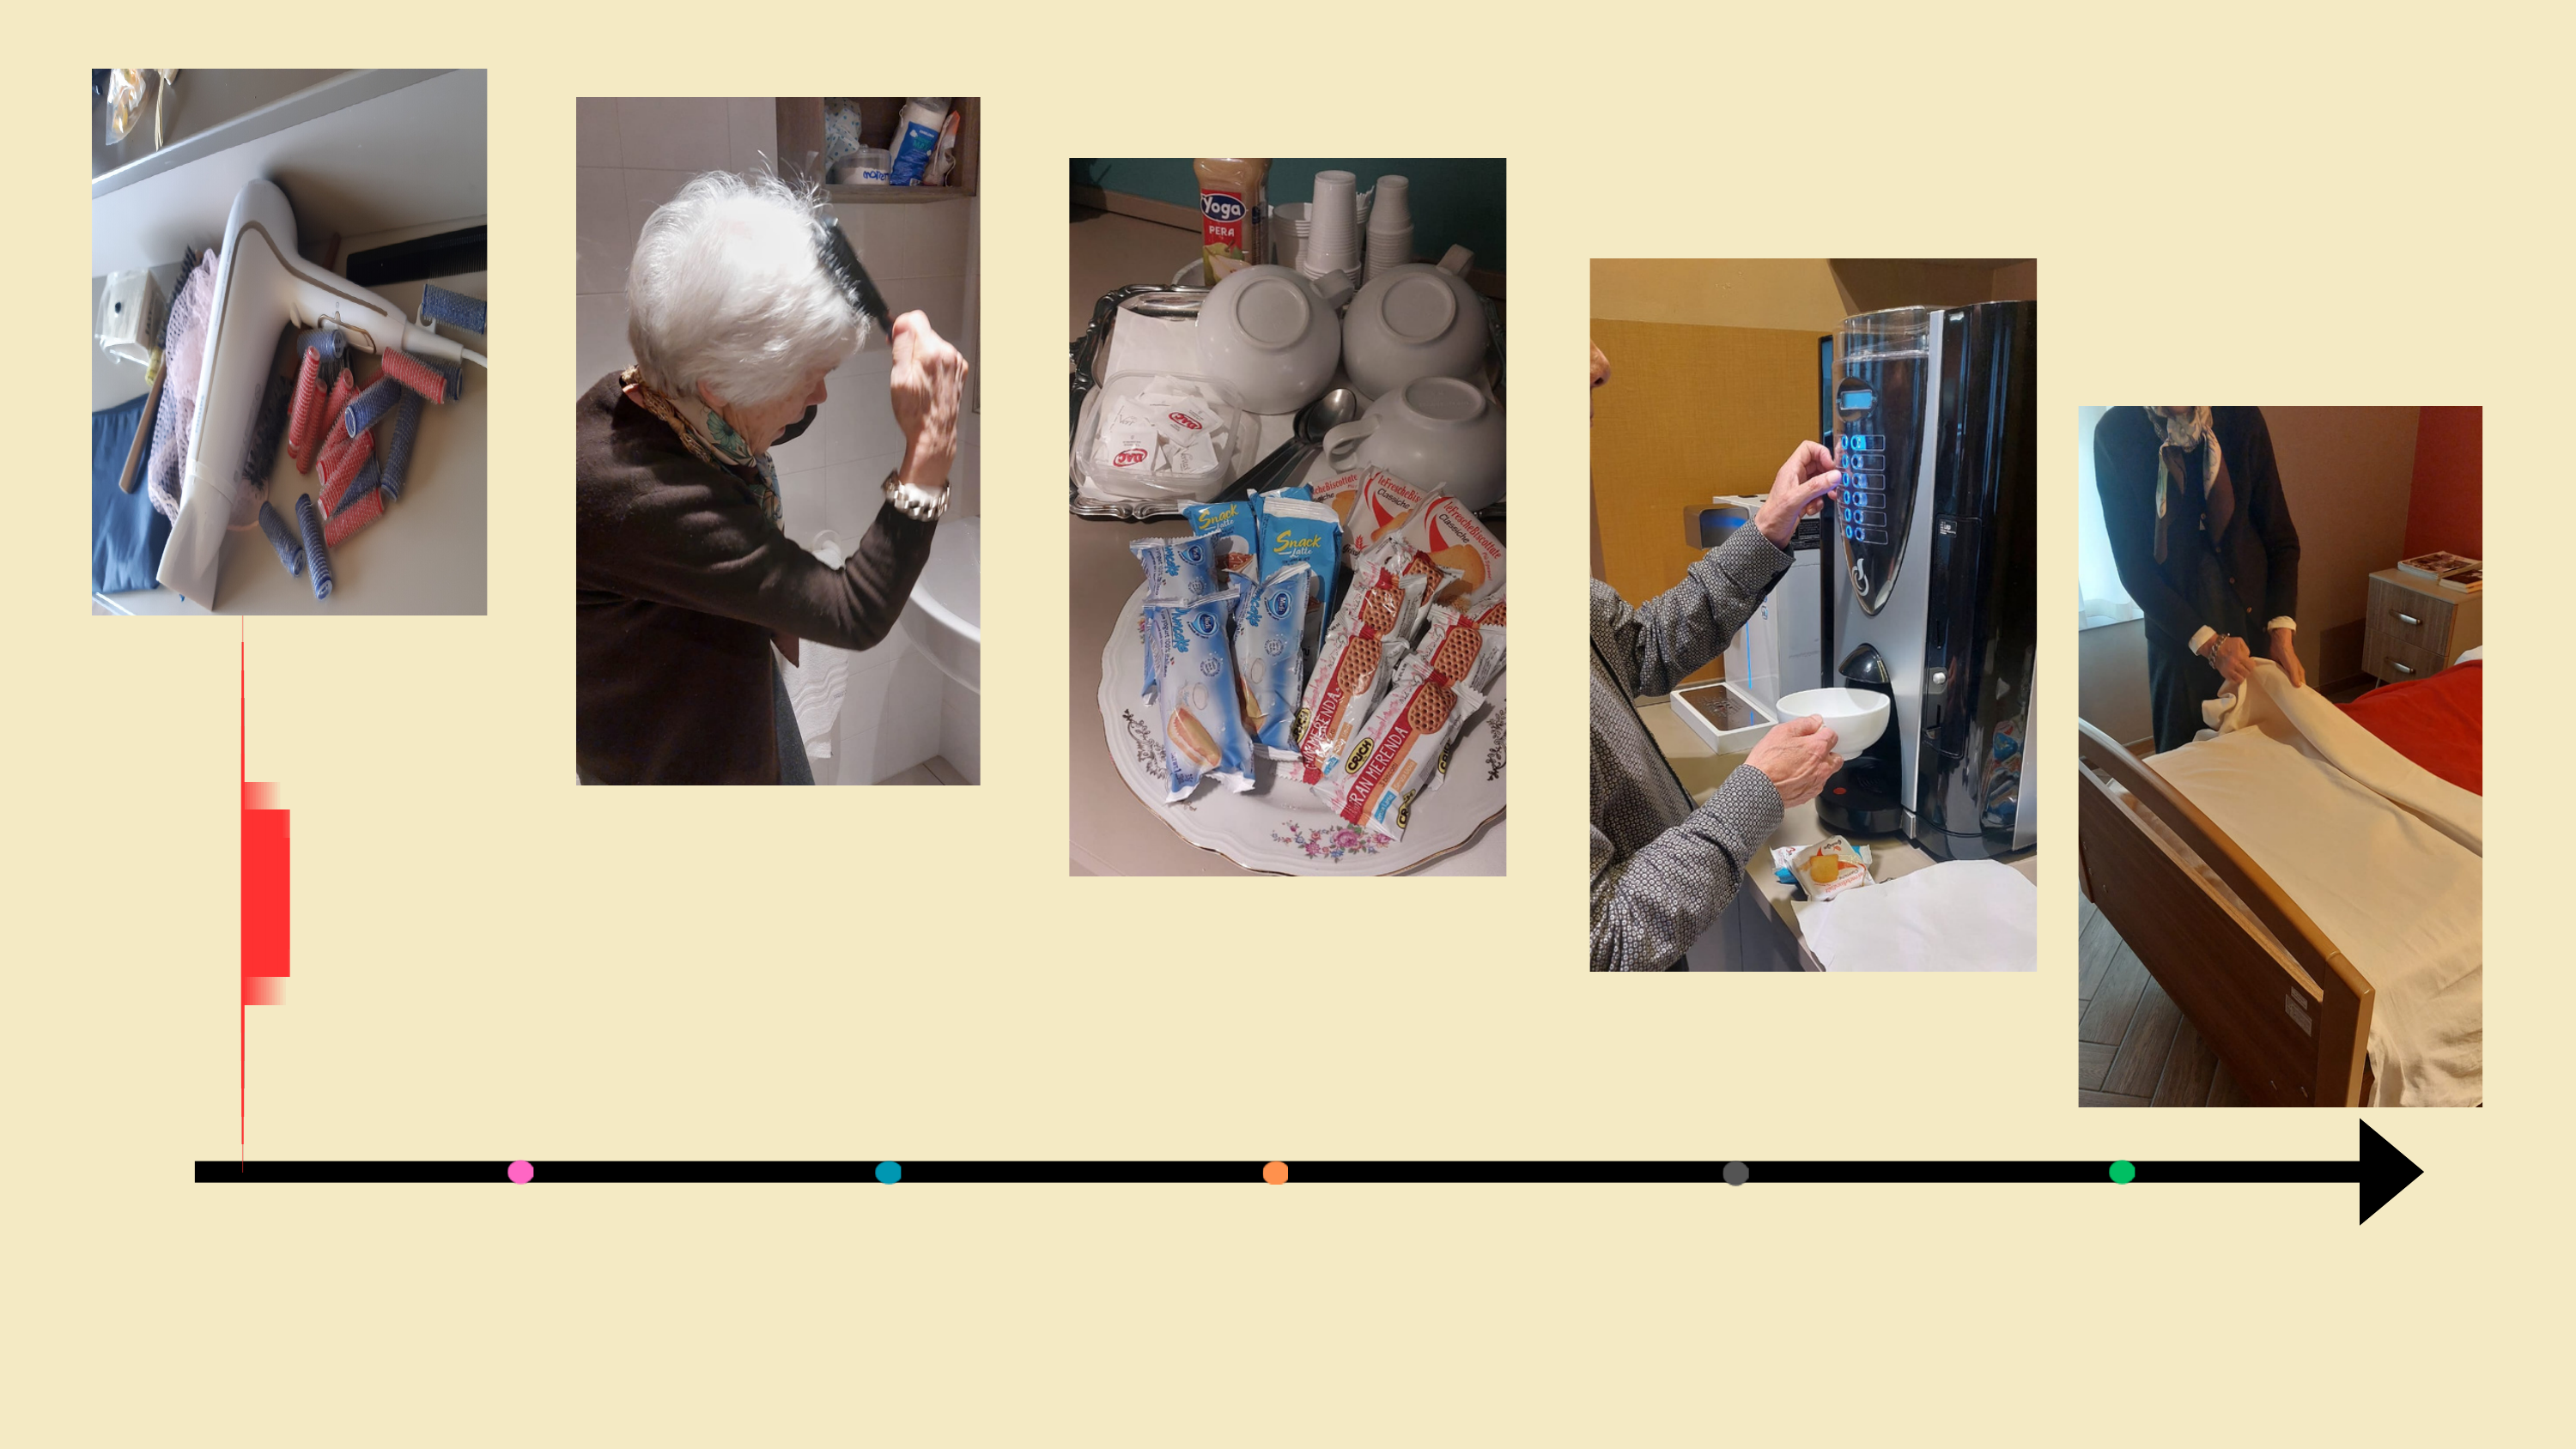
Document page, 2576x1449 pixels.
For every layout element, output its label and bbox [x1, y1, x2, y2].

text_box [240, 1117, 2136, 1186]
text_box [2142, 1162, 2425, 1181]
text_box [91, 69, 2483, 1107]
